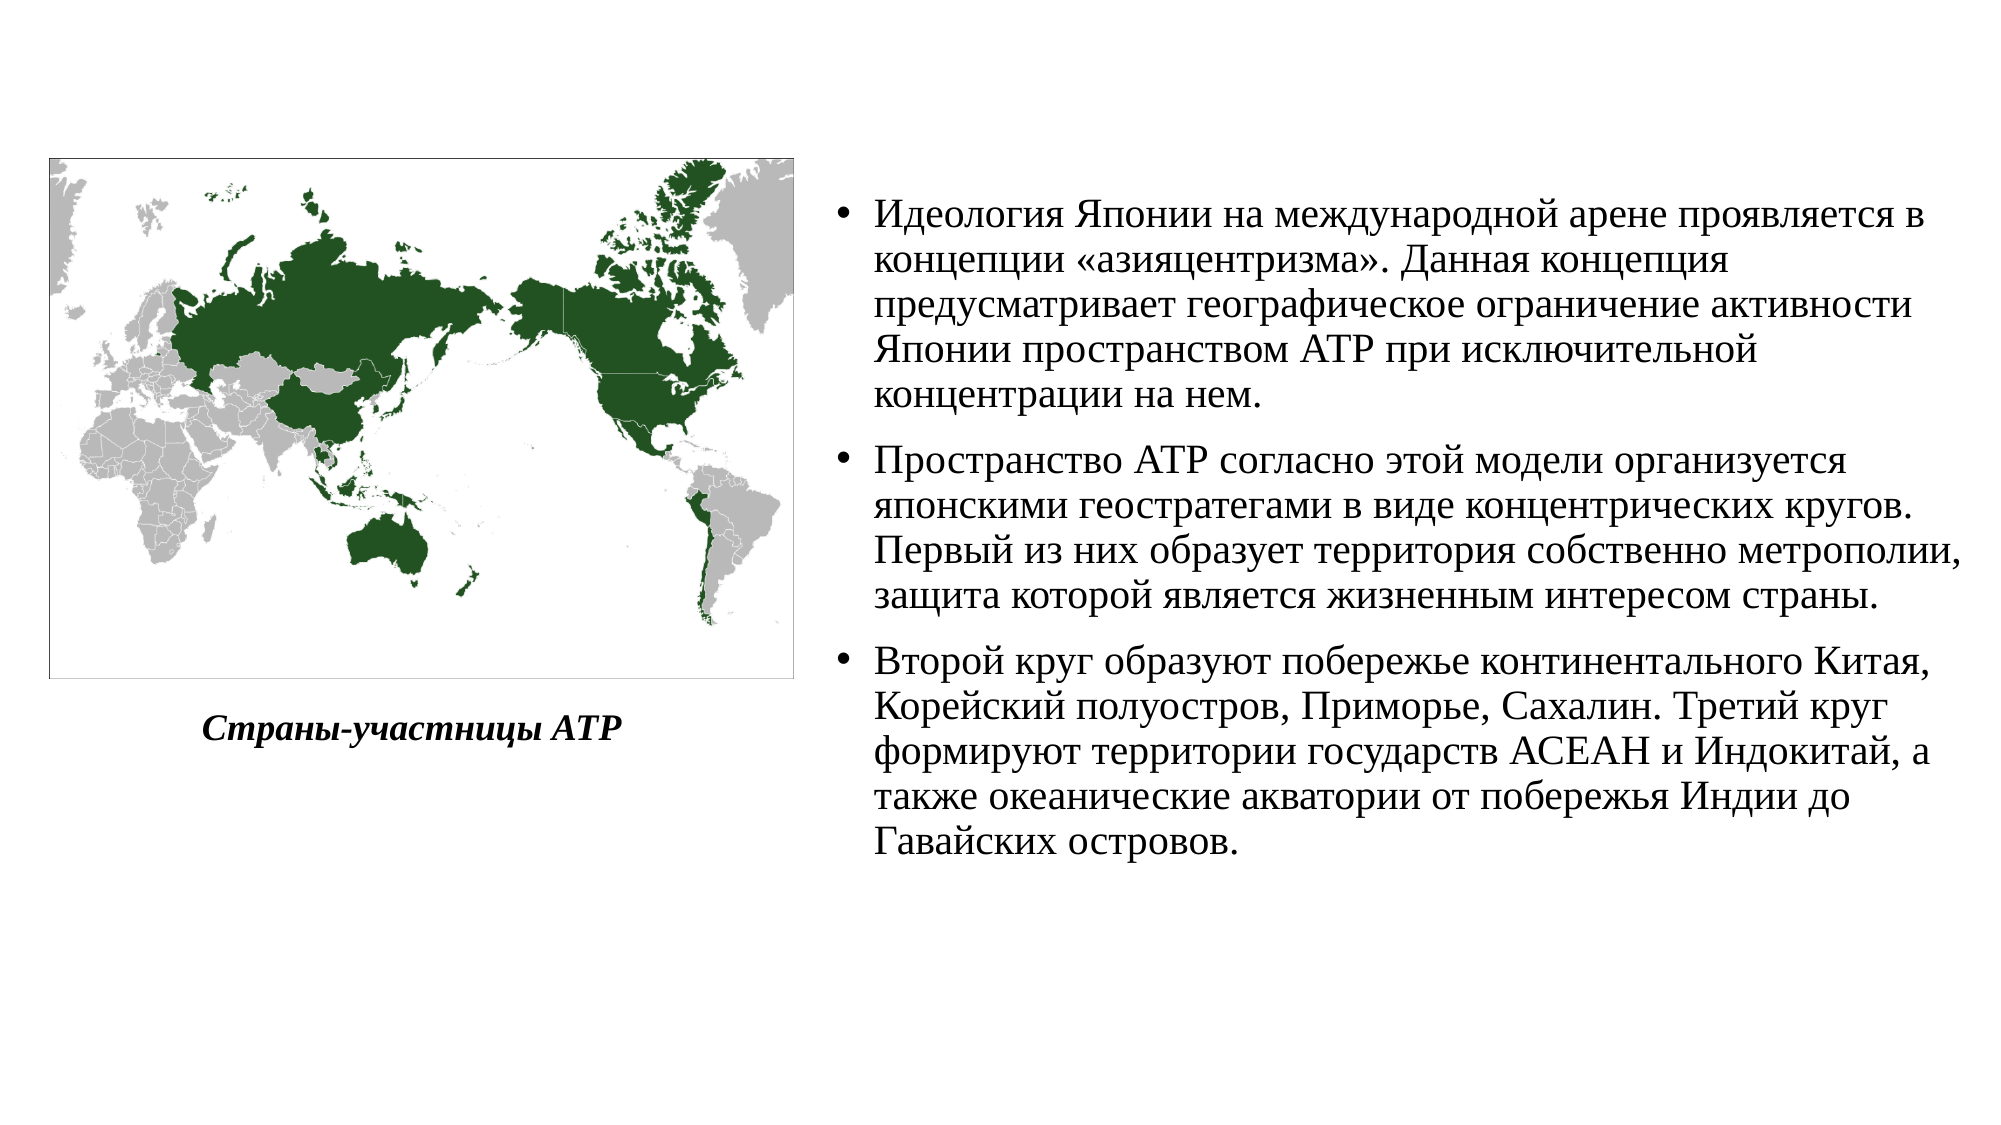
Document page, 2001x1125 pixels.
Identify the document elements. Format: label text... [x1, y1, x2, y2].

picture [49, 158, 794, 679]
list Идеология Японии на международной арене проявляется в концепции «азияцентризма». Данная концепция предусматривает географическое ограничение активности Японии пространством АТР при исключительной концентрации на нем. Пространство АТР согласно этой модели организуется японскими геостратегами в виде концентрических кругов. Первый из них образует территория собственно метрополии, защита которой является жизненным интересом страны. Второй круг образуют побережье континентального Китая, Корейский полуостров, Приморье, Сахалин. Третий круг формируют территории государств АСЕАН и Индокитай, а также океанические акватории от побережья Индии до Гавайских островов. [821, 184, 1980, 1078]
text_box Страны-участницы АТР [187, 695, 822, 756]
